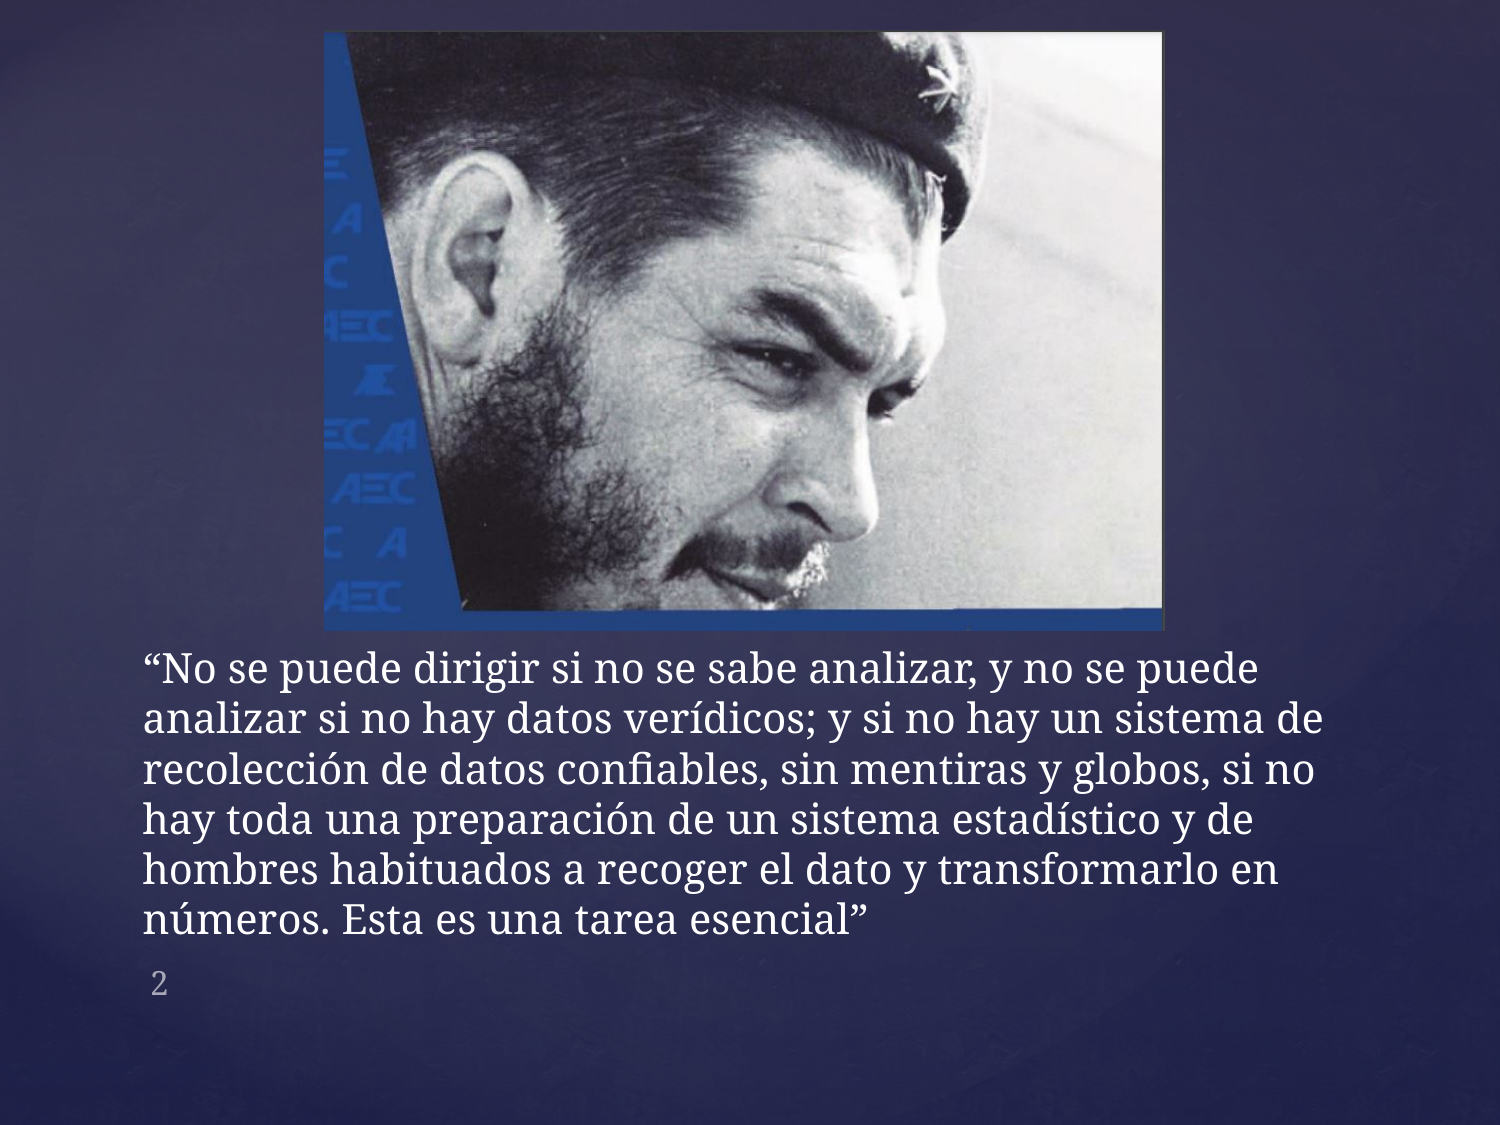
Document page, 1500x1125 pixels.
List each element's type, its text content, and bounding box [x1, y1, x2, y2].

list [324, 30, 1166, 632]
slide_number 2 [135, 958, 485, 1009]
title “No se puede dirigir si no se sabe analizar, y no se puede analizar si no hay datos verídicos; y si no hay un sistema de recolección de datos confiables, sin mentiras y globos, si no hay toda una preparación de un sistema estadístico y de hombres habituados a recoger el dato y transformarlo en números. Esta es una tarea esencial” [127, 800, 1365, 950]
